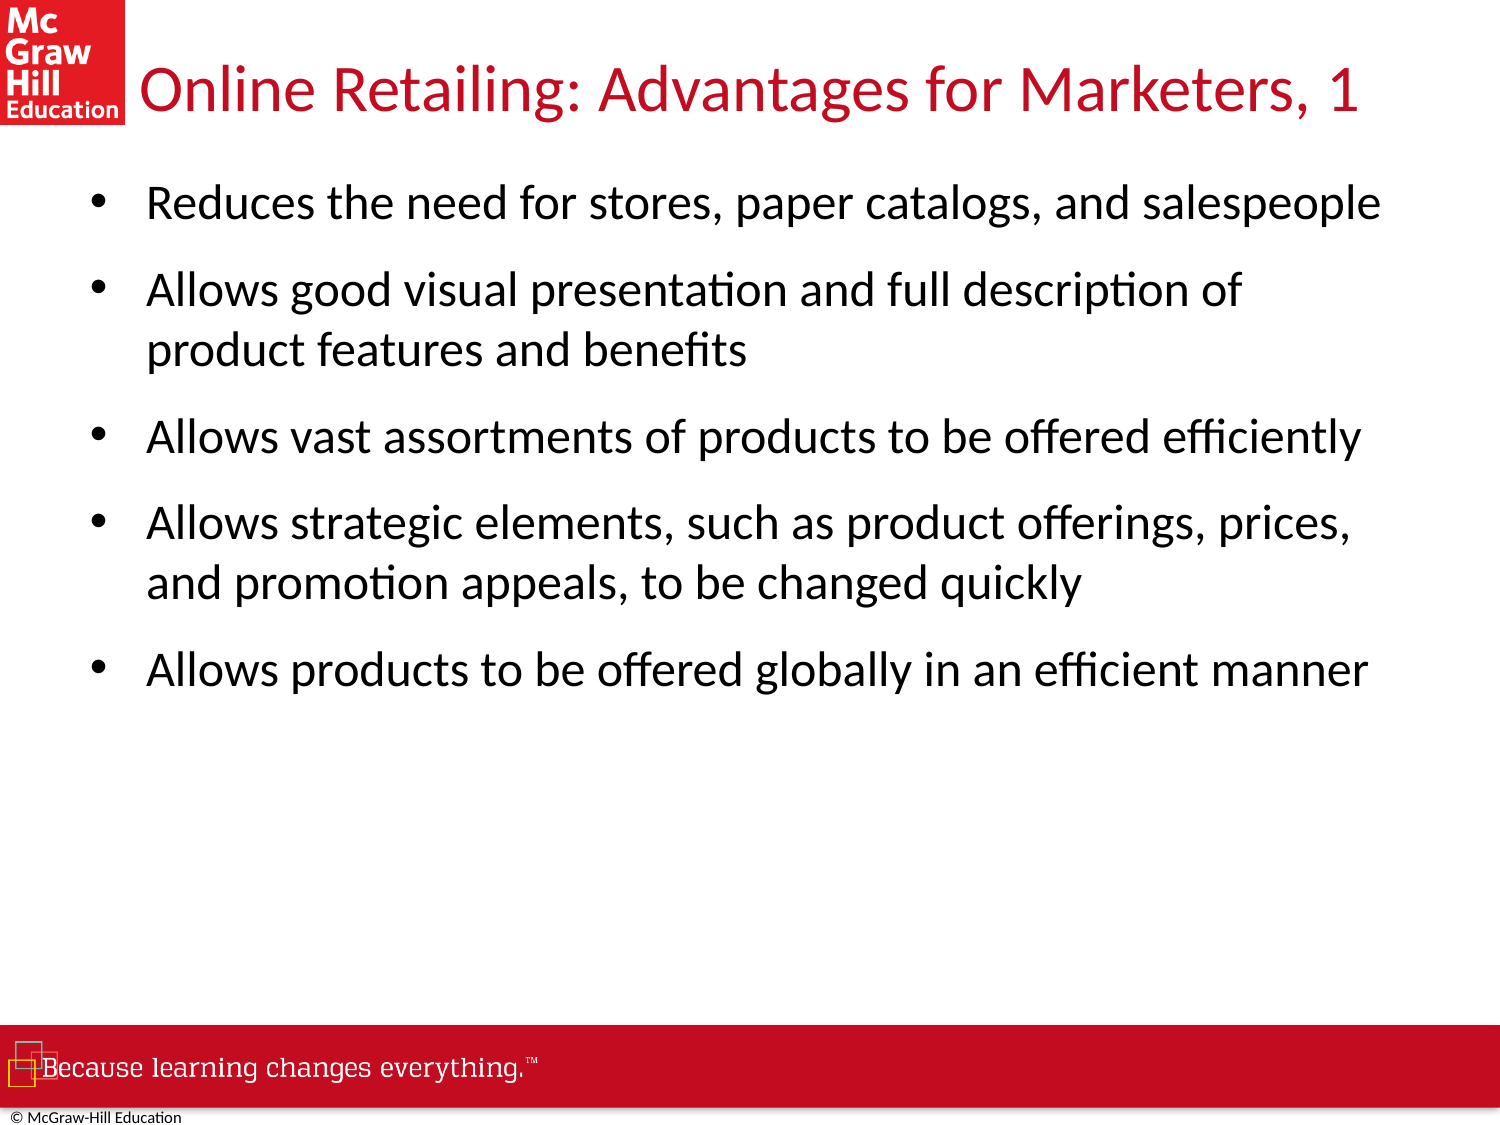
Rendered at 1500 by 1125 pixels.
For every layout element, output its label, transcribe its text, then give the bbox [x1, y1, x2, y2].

list Reduces the need for stores, paper catalogs, and salespeople Allows good visual presentation and full description of product features and benefits Allows vast assortments of products to be offered efficiently Allows strategic elements, such as product offerings, prices, and promotion appeals, to be changed quickly Allows products to be offered globally in an efficient manner [75, 162, 1425, 1075]
picture [8, 1041, 538, 1087]
picture [0, 0, 125, 37]
title Online Retailing: Advantages for Marketers, 1 [0, 37, 1500, 138]
